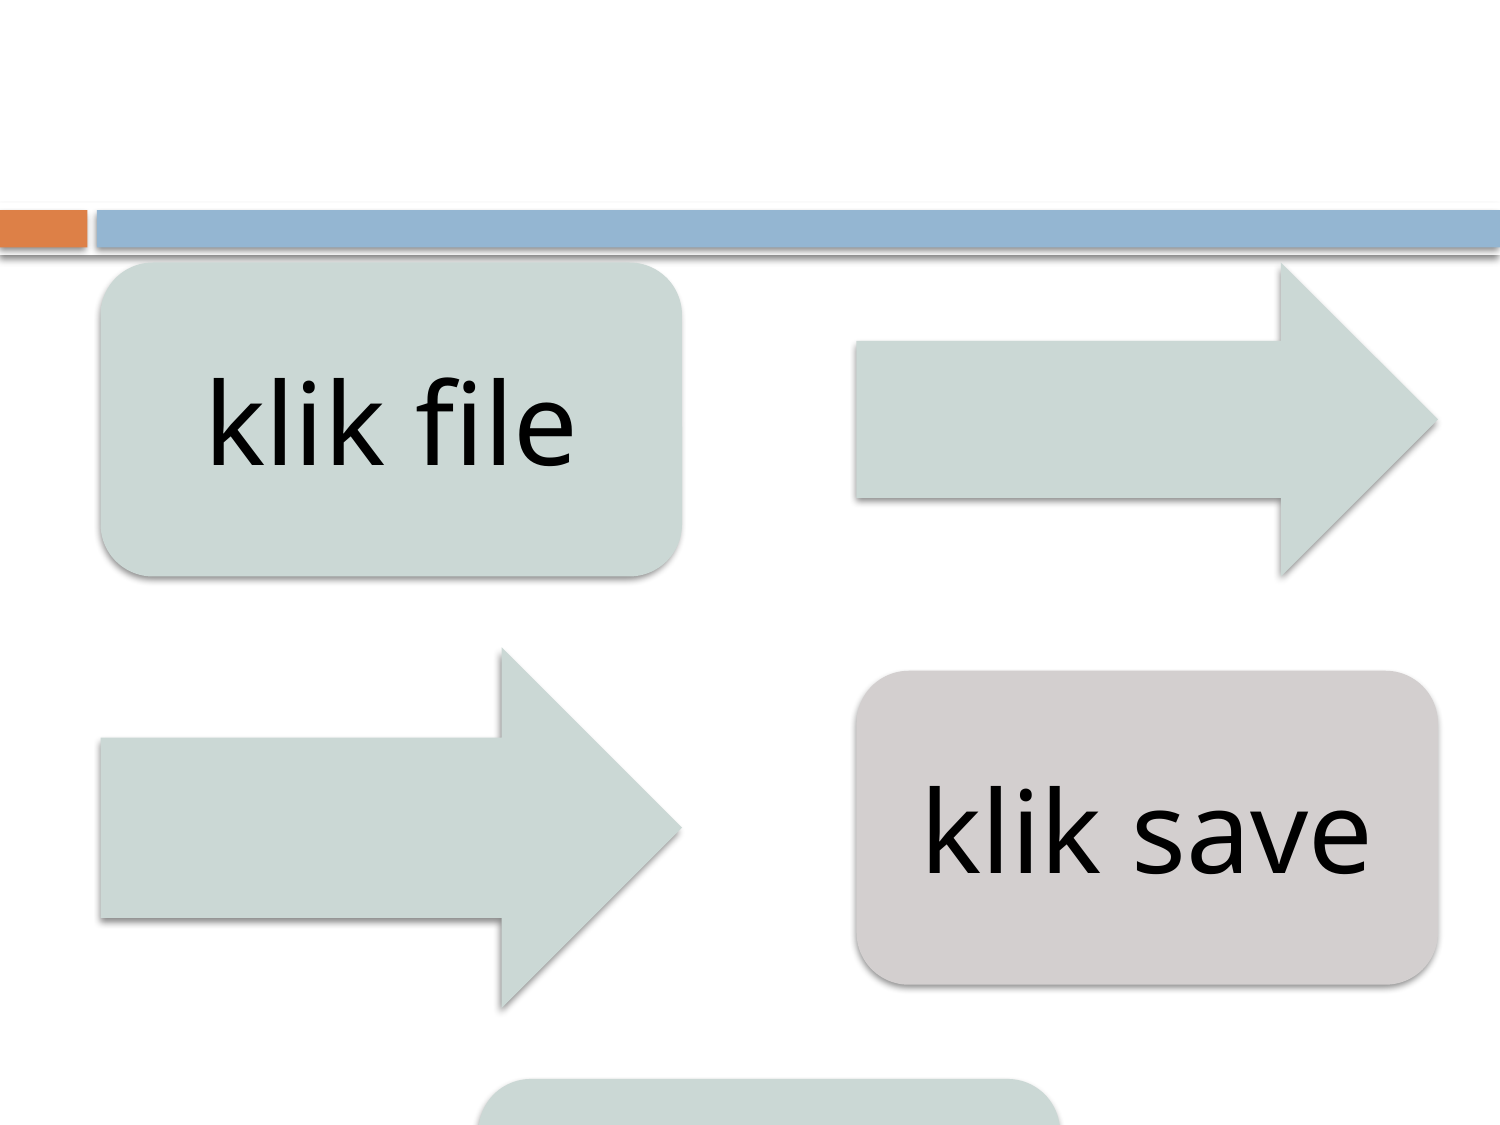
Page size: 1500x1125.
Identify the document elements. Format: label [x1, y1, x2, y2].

list [100, 262, 1439, 1001]
